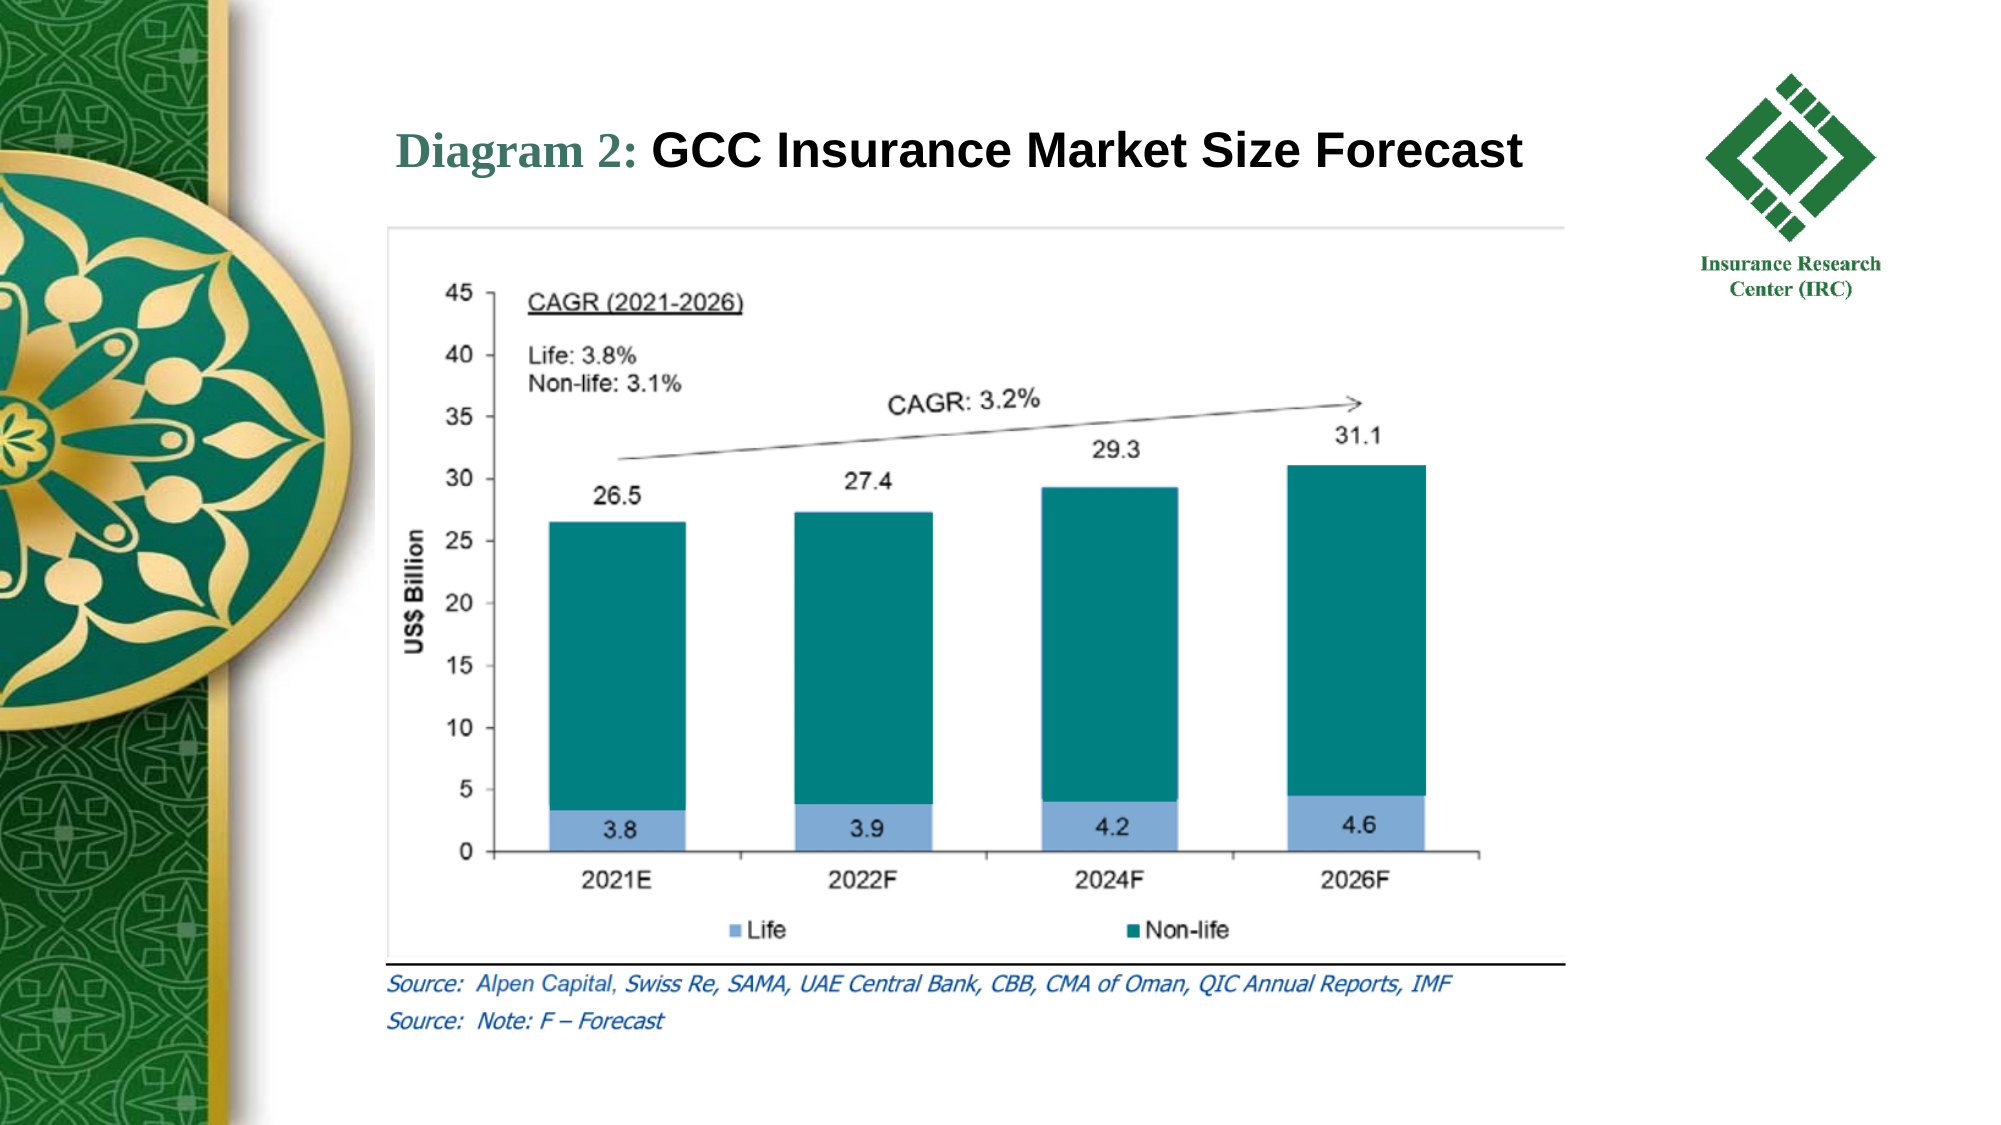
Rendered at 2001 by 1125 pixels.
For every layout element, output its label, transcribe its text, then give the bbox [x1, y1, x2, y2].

picture [0, 0, 2001, 1125]
text_box Diagram 2: GCC Insurance Market Size Forecast [380, 110, 1695, 185]
